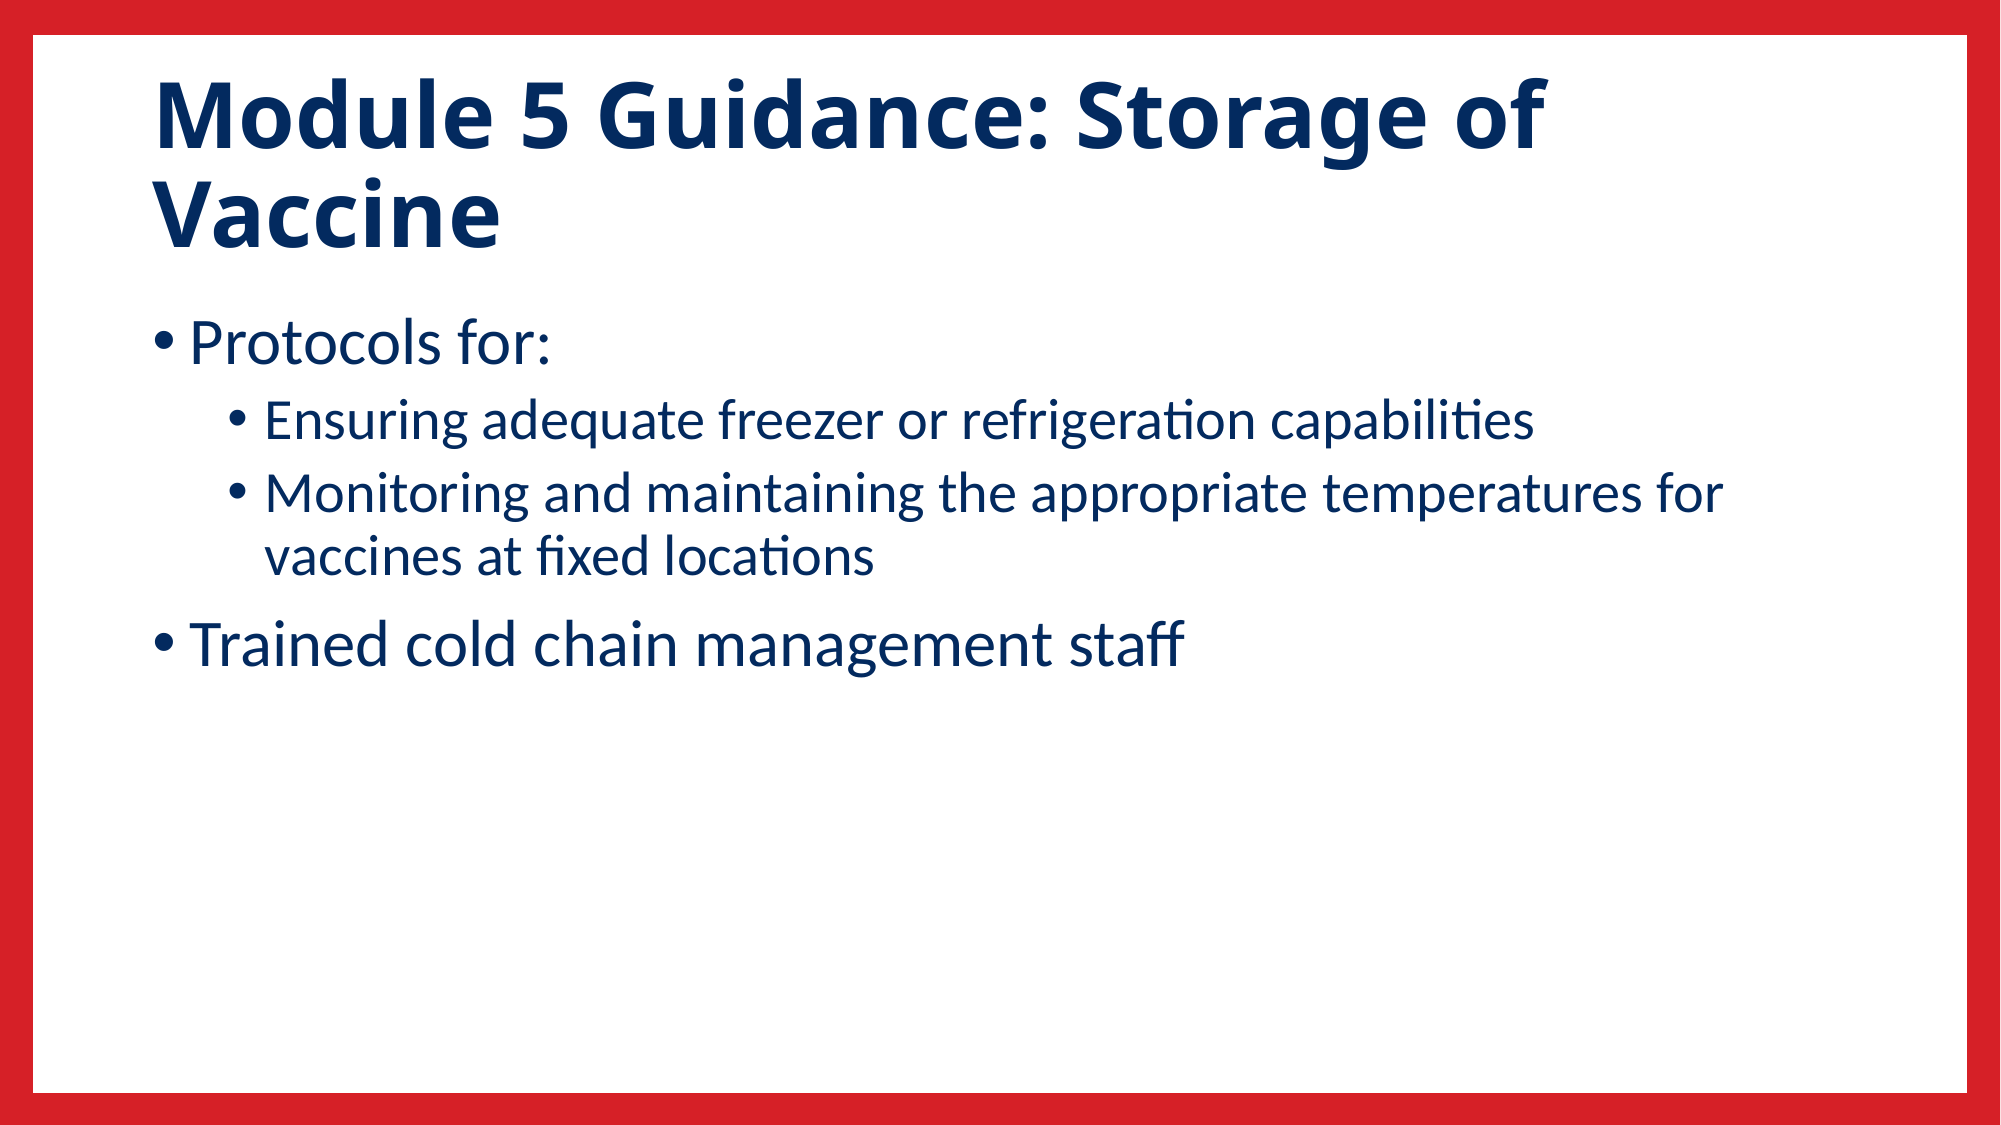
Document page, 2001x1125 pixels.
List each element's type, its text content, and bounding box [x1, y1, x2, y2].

list Protocols for: Ensuring adequate freezer or refrigeration capabilities Monitoring and maintaining the appropriate temperatures for vaccines at fixed locations Trained cold chain management staff [137, 299, 1863, 1014]
title Module 5 Guidance: Storage of Vaccine [137, 59, 1863, 278]
